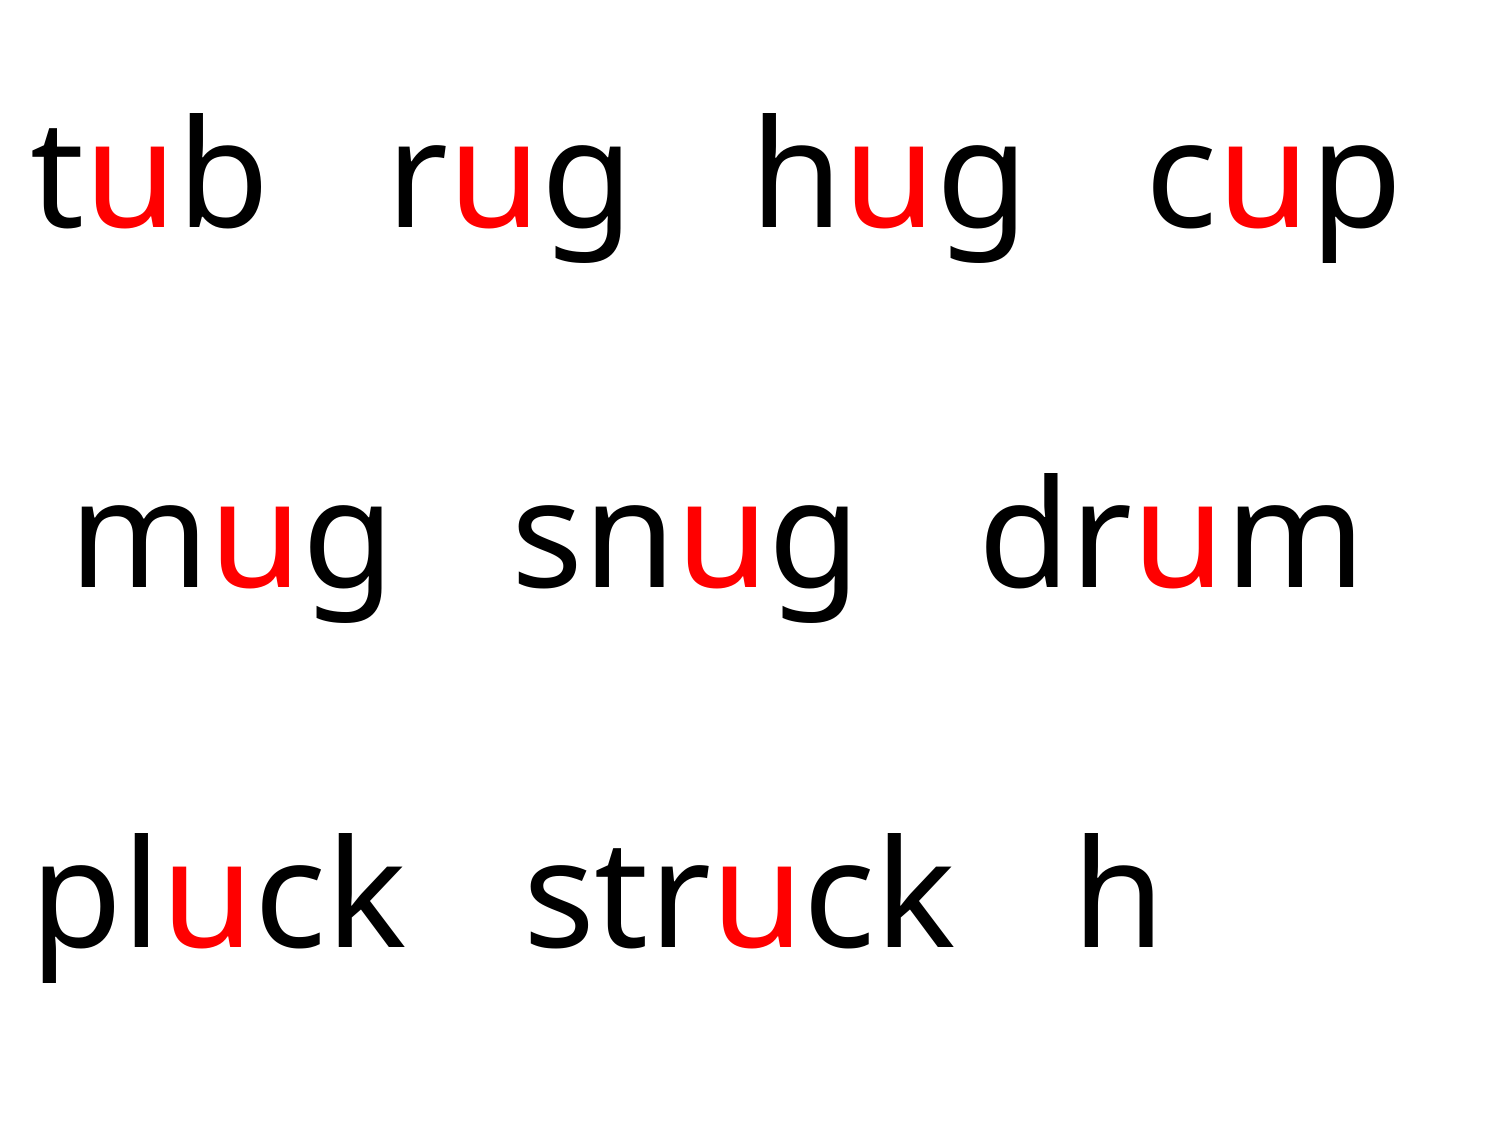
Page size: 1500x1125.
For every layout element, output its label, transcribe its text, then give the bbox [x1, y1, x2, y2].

text_box tub rug hug cup mug snug drum pluck struck h [15, 70, 1482, 986]
